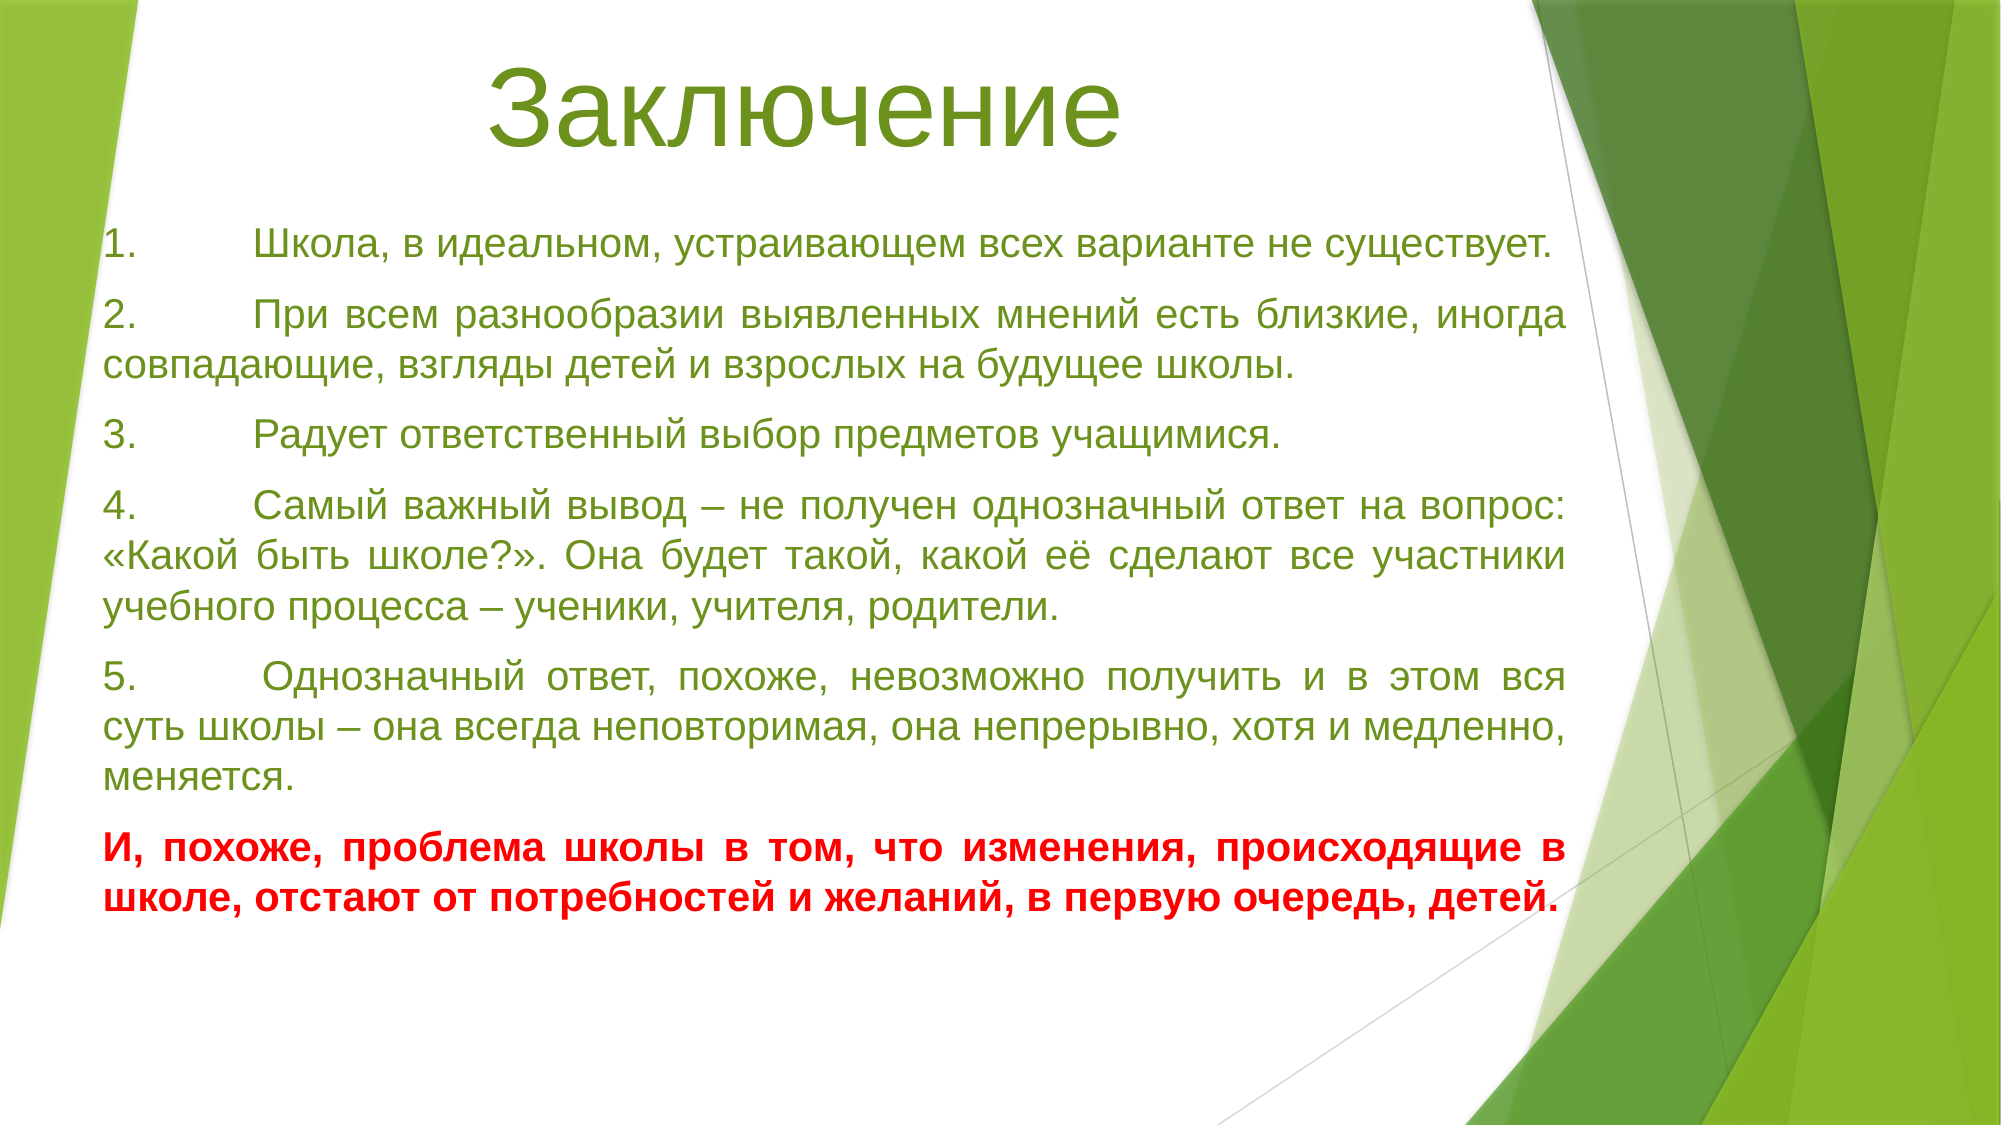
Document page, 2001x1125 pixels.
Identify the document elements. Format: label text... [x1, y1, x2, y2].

title Заключение [168, 52, 1443, 177]
subtitle 1. Школа, в идеальном, устраивающем всех варианте не существует. 2. При всем разнообразии выявленных мнений есть близкие, иногда совпадающие, взгляды детей и взрослых на будущее школы. 3. Радует ответственный выбор предметов учащимися. 4. Самый важный вывод – не получен однозначный ответ на вопрос: «Какой быть школе?». Она будет такой, какой её сделают все участники учебного процесса – ученики, учителя, родители. 5. Однозначный ответ, похоже, невозможно получить и в этом вся суть школы – она всегда неповторимая, она непрерывно, хотя и медленно, меняется. И, похоже, проблема школы в том, что изменения, происходящие в школе, отстают от потребностей и желаний, в первую очередь, детей. [87, 208, 1582, 990]
